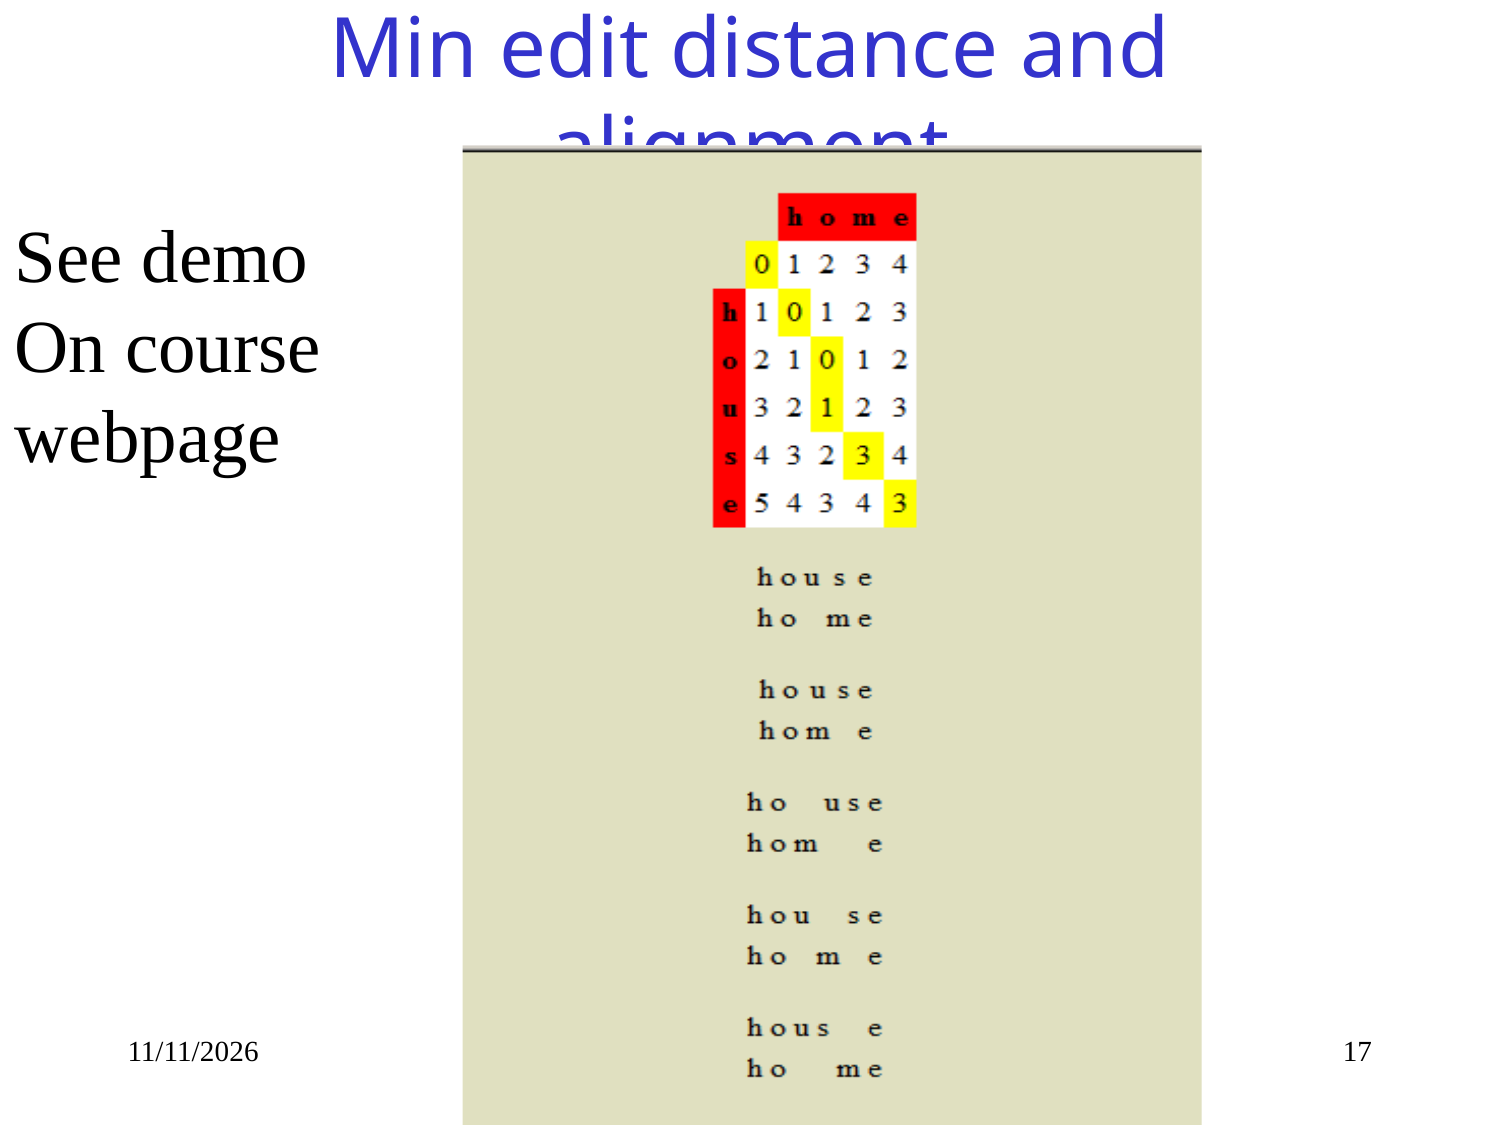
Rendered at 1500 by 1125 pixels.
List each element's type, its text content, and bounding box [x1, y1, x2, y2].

text_box See demo On course webpage [0, 199, 457, 485]
picture [462, 145, 1202, 1125]
slide_number 17 [1206, 1024, 1388, 1101]
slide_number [112, 1024, 426, 1101]
title Min edit distance and alignment [112, 0, 1388, 188]
